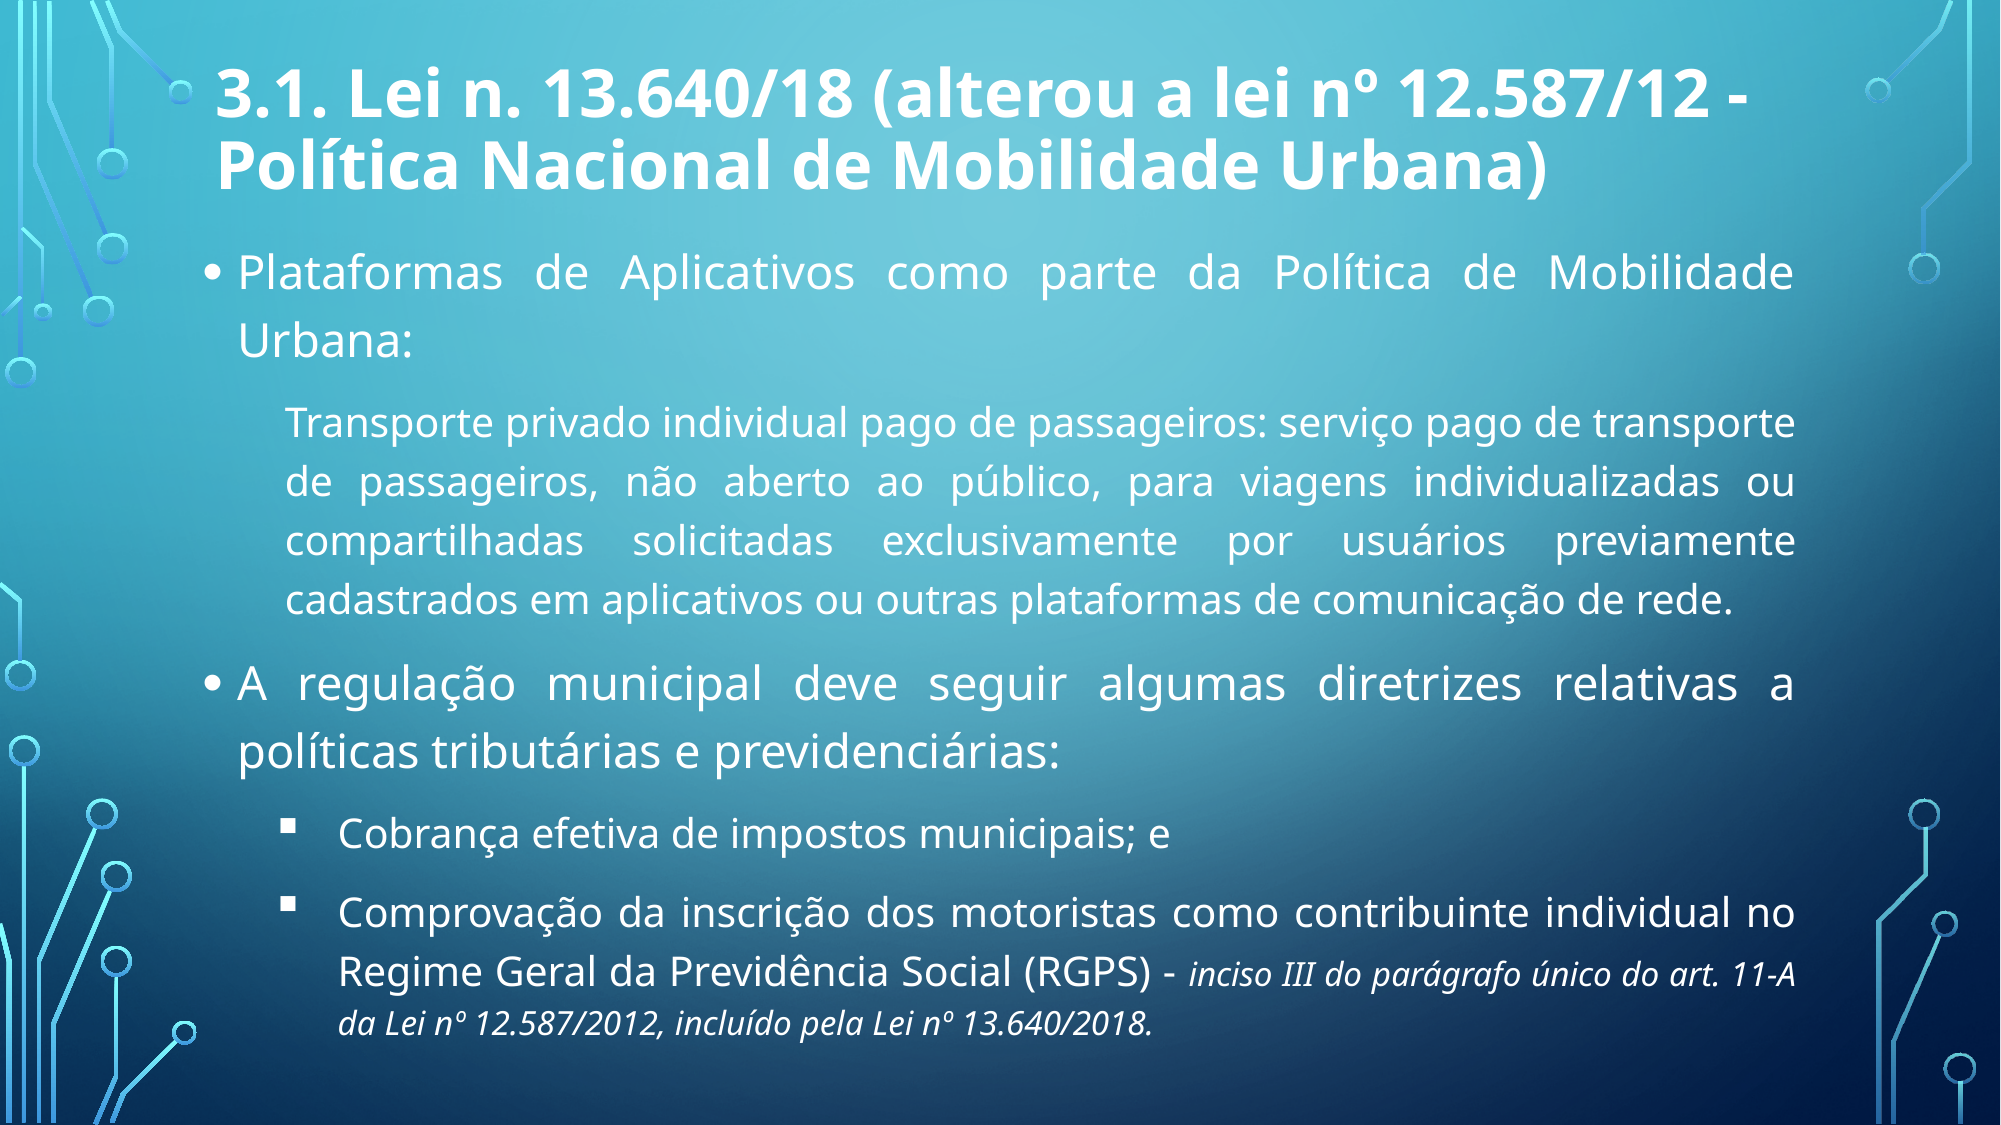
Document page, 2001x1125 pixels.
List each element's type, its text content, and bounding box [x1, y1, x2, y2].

title 3.1. Lei n. 13.640/18 (alterou a lei nº 12.587/12 - Política Nacional de Mobilidade Urbana) [199, 10, 1825, 254]
list Plataformas de Aplicativos como parte da Política de Mobilidade Urbana: Transporte privado individual pago de passageiros: serviço pago de transporte de passageiros, não aberto ao público, para viagens individualizadas ou compartilhadas solicitadas exclusivamente por usuários previamente cadastrados em aplicativos ou outras plataformas de comunicação de rede. A regulação municipal deve seguir algumas diretrizes relativas a políticas tributárias e previdenciárias: Cobrança efetiva de impostos municipais; e Comprovação da inscrição dos motoristas como contribuinte individual no Regime Geral da Previdência Social (RGPS) - inciso III do parágrafo único do art. 11-A da Lei nº 12.587/2012, incluído pela Lei nº 13.640/2018. [187, 223, 1813, 1069]
